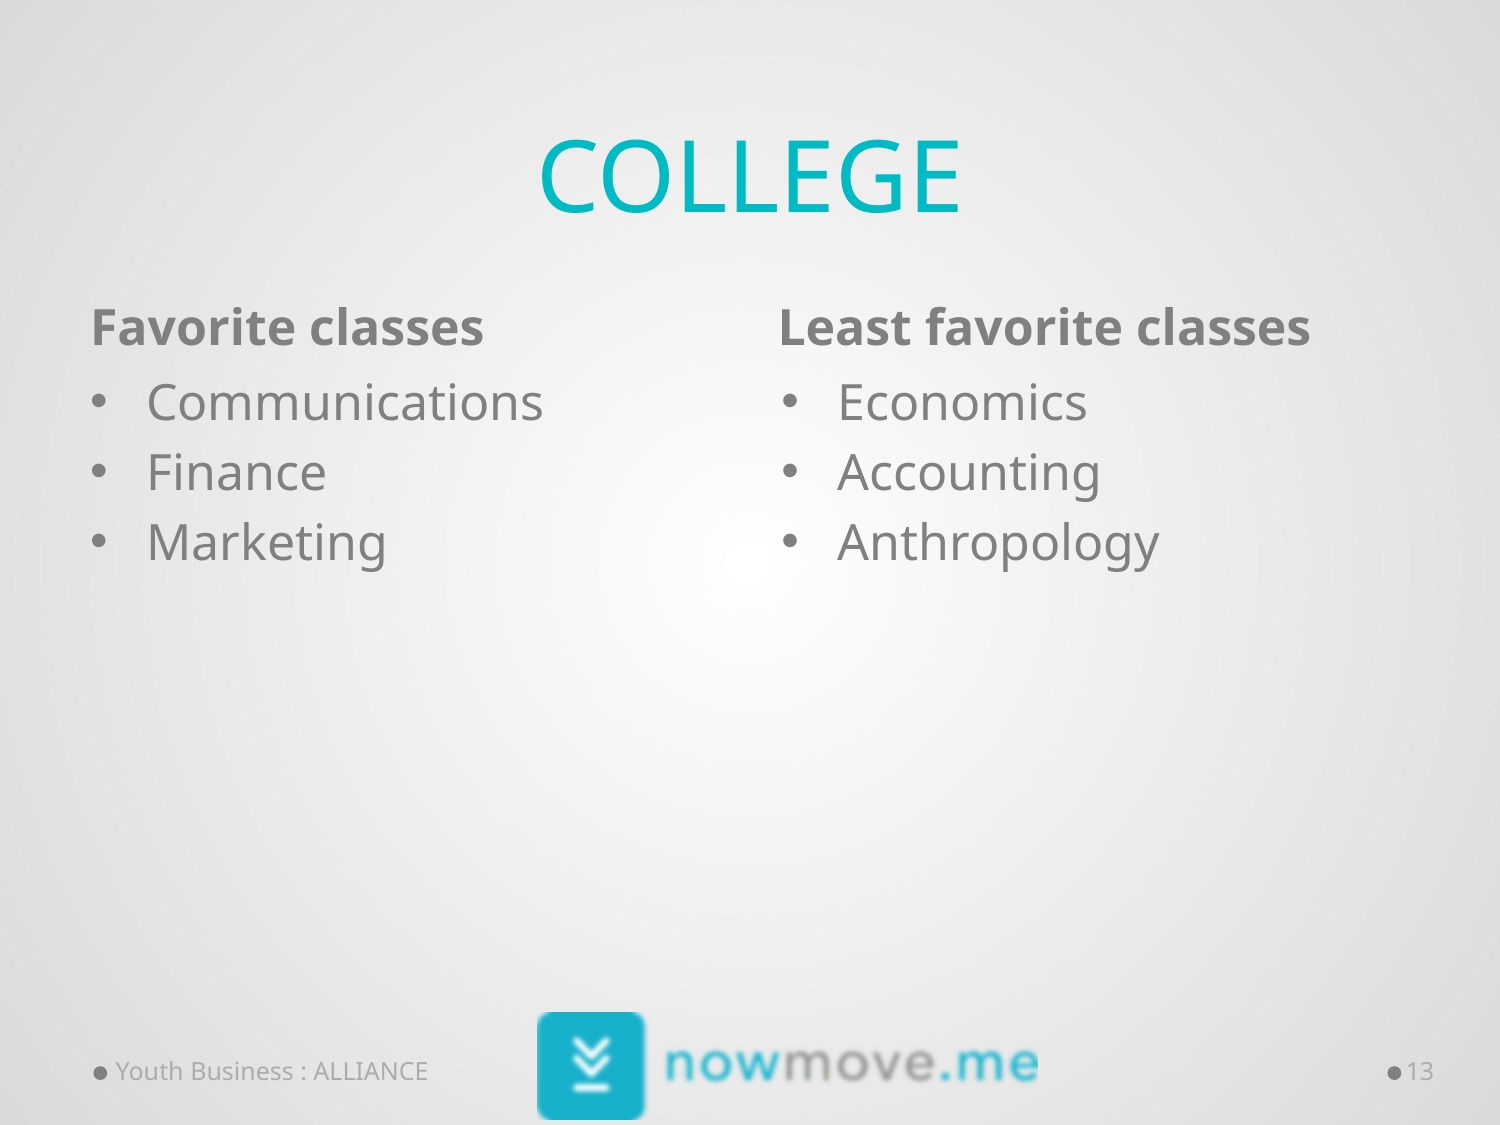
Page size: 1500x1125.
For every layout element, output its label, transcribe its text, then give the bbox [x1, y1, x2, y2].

footer Youth Business : ALLIANCE [108, 1042, 576, 1103]
picture [537, 1012, 1038, 1120]
list Communications Finance Marketing [75, 363, 738, 1005]
list Favorite classes [75, 262, 738, 363]
list Least favorite classes [762, 262, 1426, 363]
list Economics Accounting Anthropology [766, 363, 1430, 1005]
title College [75, 22, 1425, 240]
slide_number 13 [1401, 1042, 1494, 1103]
